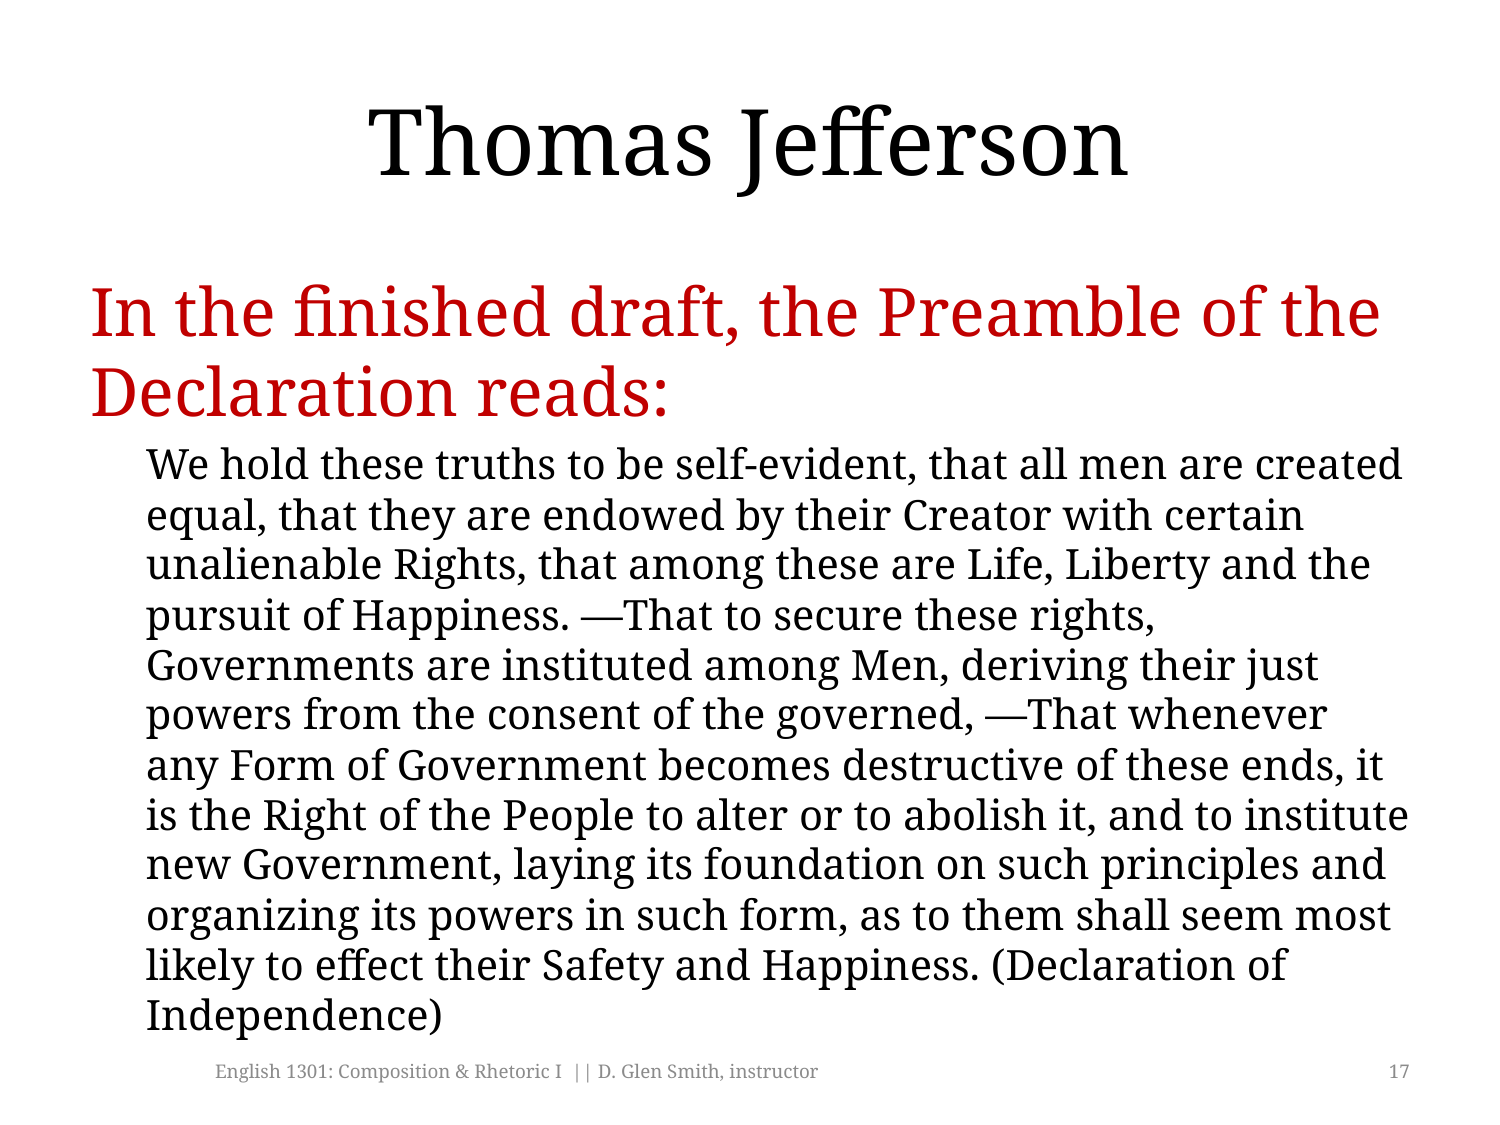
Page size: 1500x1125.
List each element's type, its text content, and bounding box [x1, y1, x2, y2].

title Thomas Jefferson [75, 45, 1425, 233]
list In the finished draft, the Preamble of the Declaration reads: We hold these truths to be self-evident, that all men are created equal, that they are endowed by their Creator with certain unalienable Rights, that among these are Life, Liberty and the pursuit of Happiness. —That to secure these rights, Governments are instituted among Men, deriving their just powers from the consent of the governed, —That whenever any Form of Government becomes destructive of these ends, it is the Right of the People to alter or to abolish it, and to institute new Government, laying its foundation on such principles and organizing its powers in such form, as to them shall seem most likely to effect their Safety and Happiness. (Declaration of Independence) [75, 262, 1425, 1005]
slide_number 17 [1074, 1042, 1425, 1103]
footer English 1301: Composition & Rhetoric I || D. Glen Smith, instructor [200, 1042, 1074, 1103]
